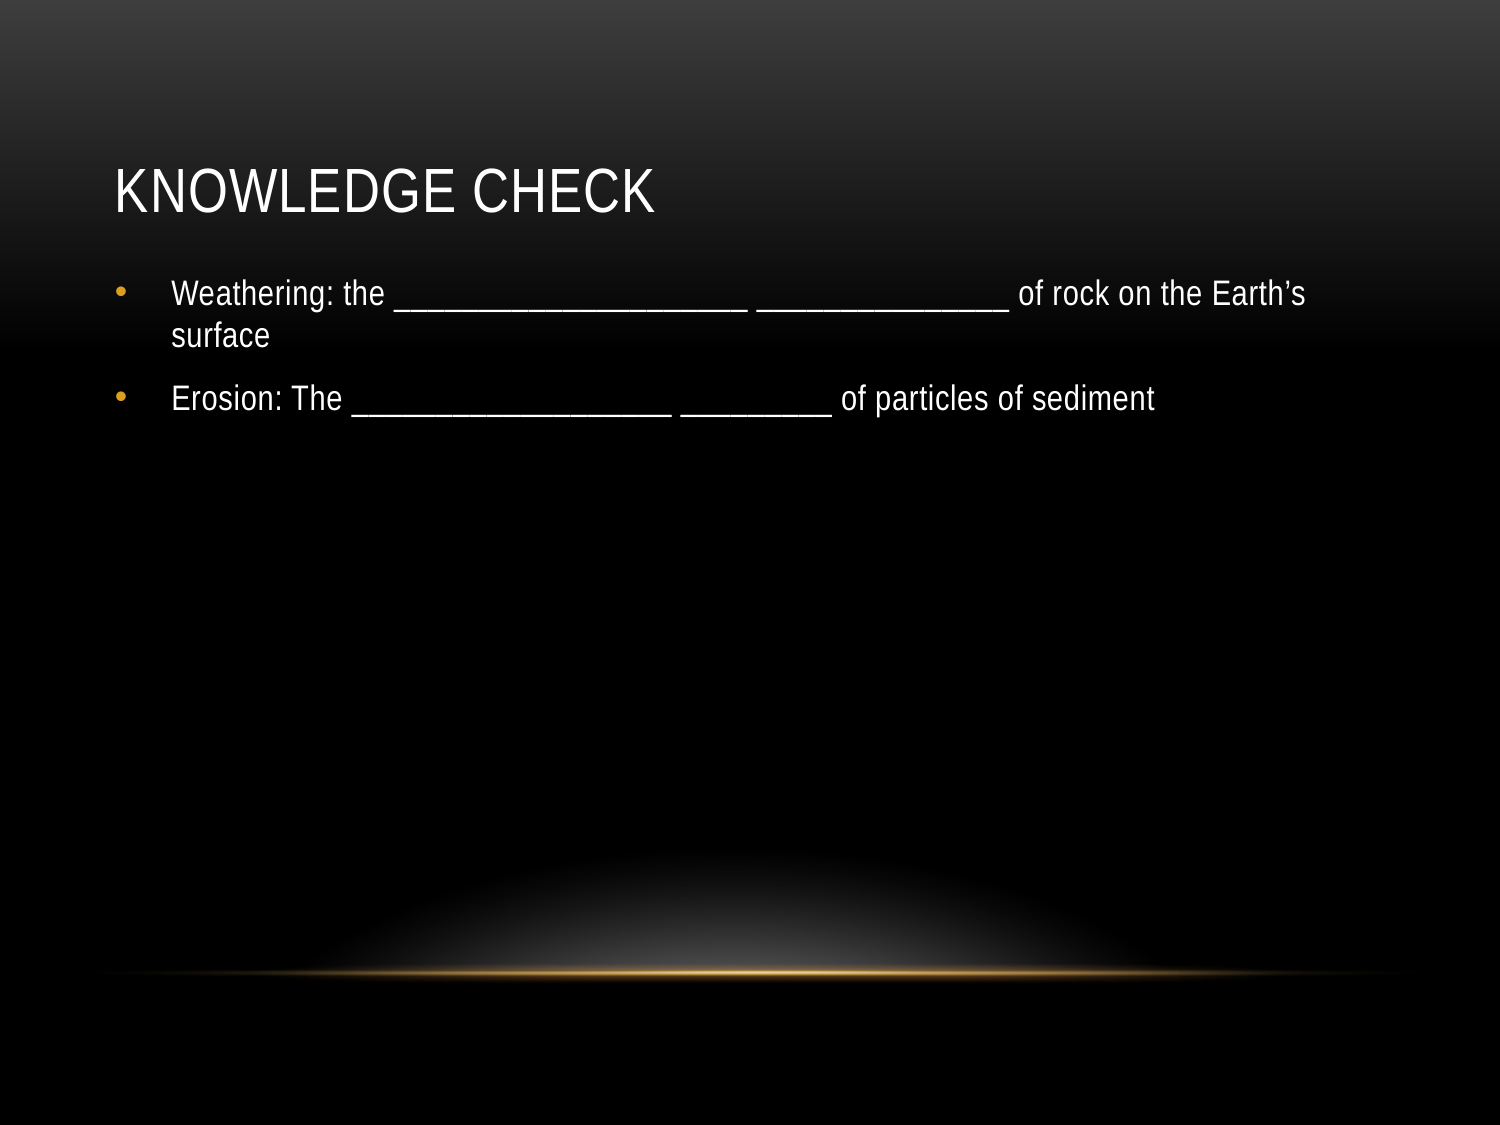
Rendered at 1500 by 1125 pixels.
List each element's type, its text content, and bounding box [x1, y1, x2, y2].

list Weathering: the _____________________ _______________ of rock on the Earth’s surface Erosion: The ___________________ _________ of particles of sediment [99, 262, 1400, 938]
title Knowledge Check [99, 45, 1400, 233]
picture [0, 0, 1500, 1125]
